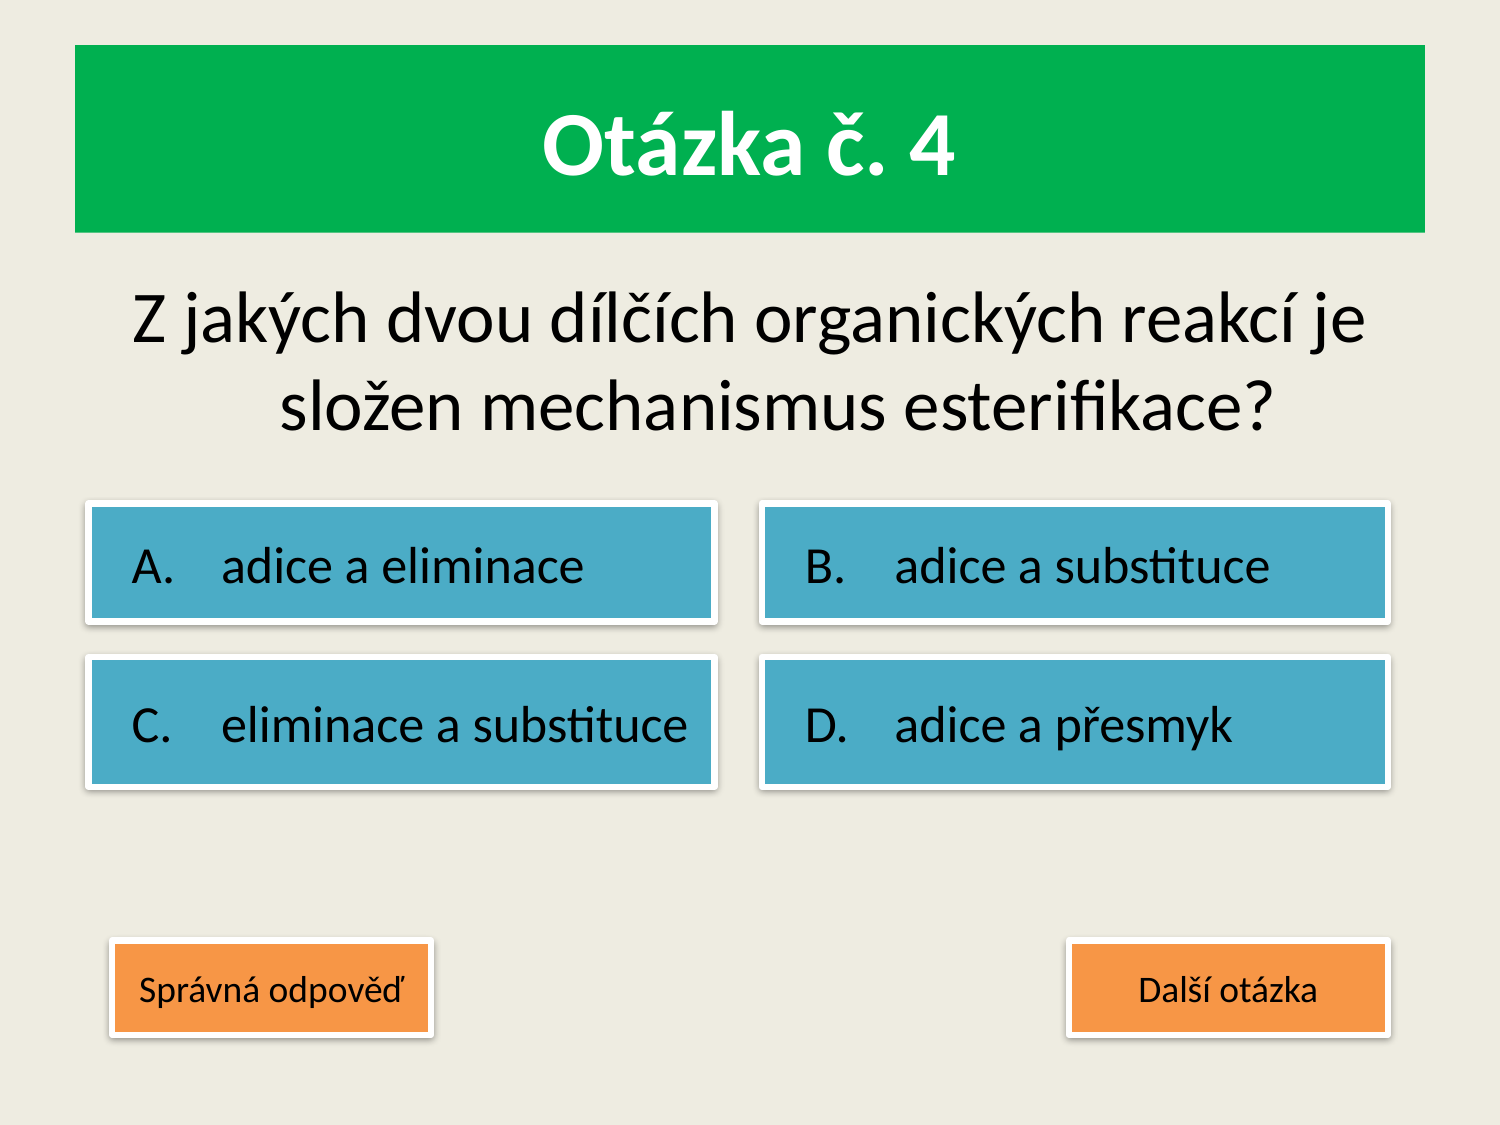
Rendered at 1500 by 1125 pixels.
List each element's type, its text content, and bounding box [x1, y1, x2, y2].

text_box B. adice a substituce [759, 500, 1391, 625]
text_box Další otázka [1066, 937, 1391, 1038]
text_box C. eliminace a substituce [85, 654, 718, 790]
text_box A. adice a eliminace [85, 500, 718, 625]
list Z jakých dvou dílčích organických reakcí je složen mechanismus esterifikace? [75, 262, 1425, 941]
title Otázka č. 4 [75, 45, 1425, 233]
text_box D. adice a přesmyk [759, 654, 1391, 790]
text_box Správná odpověď [109, 937, 434, 1038]
